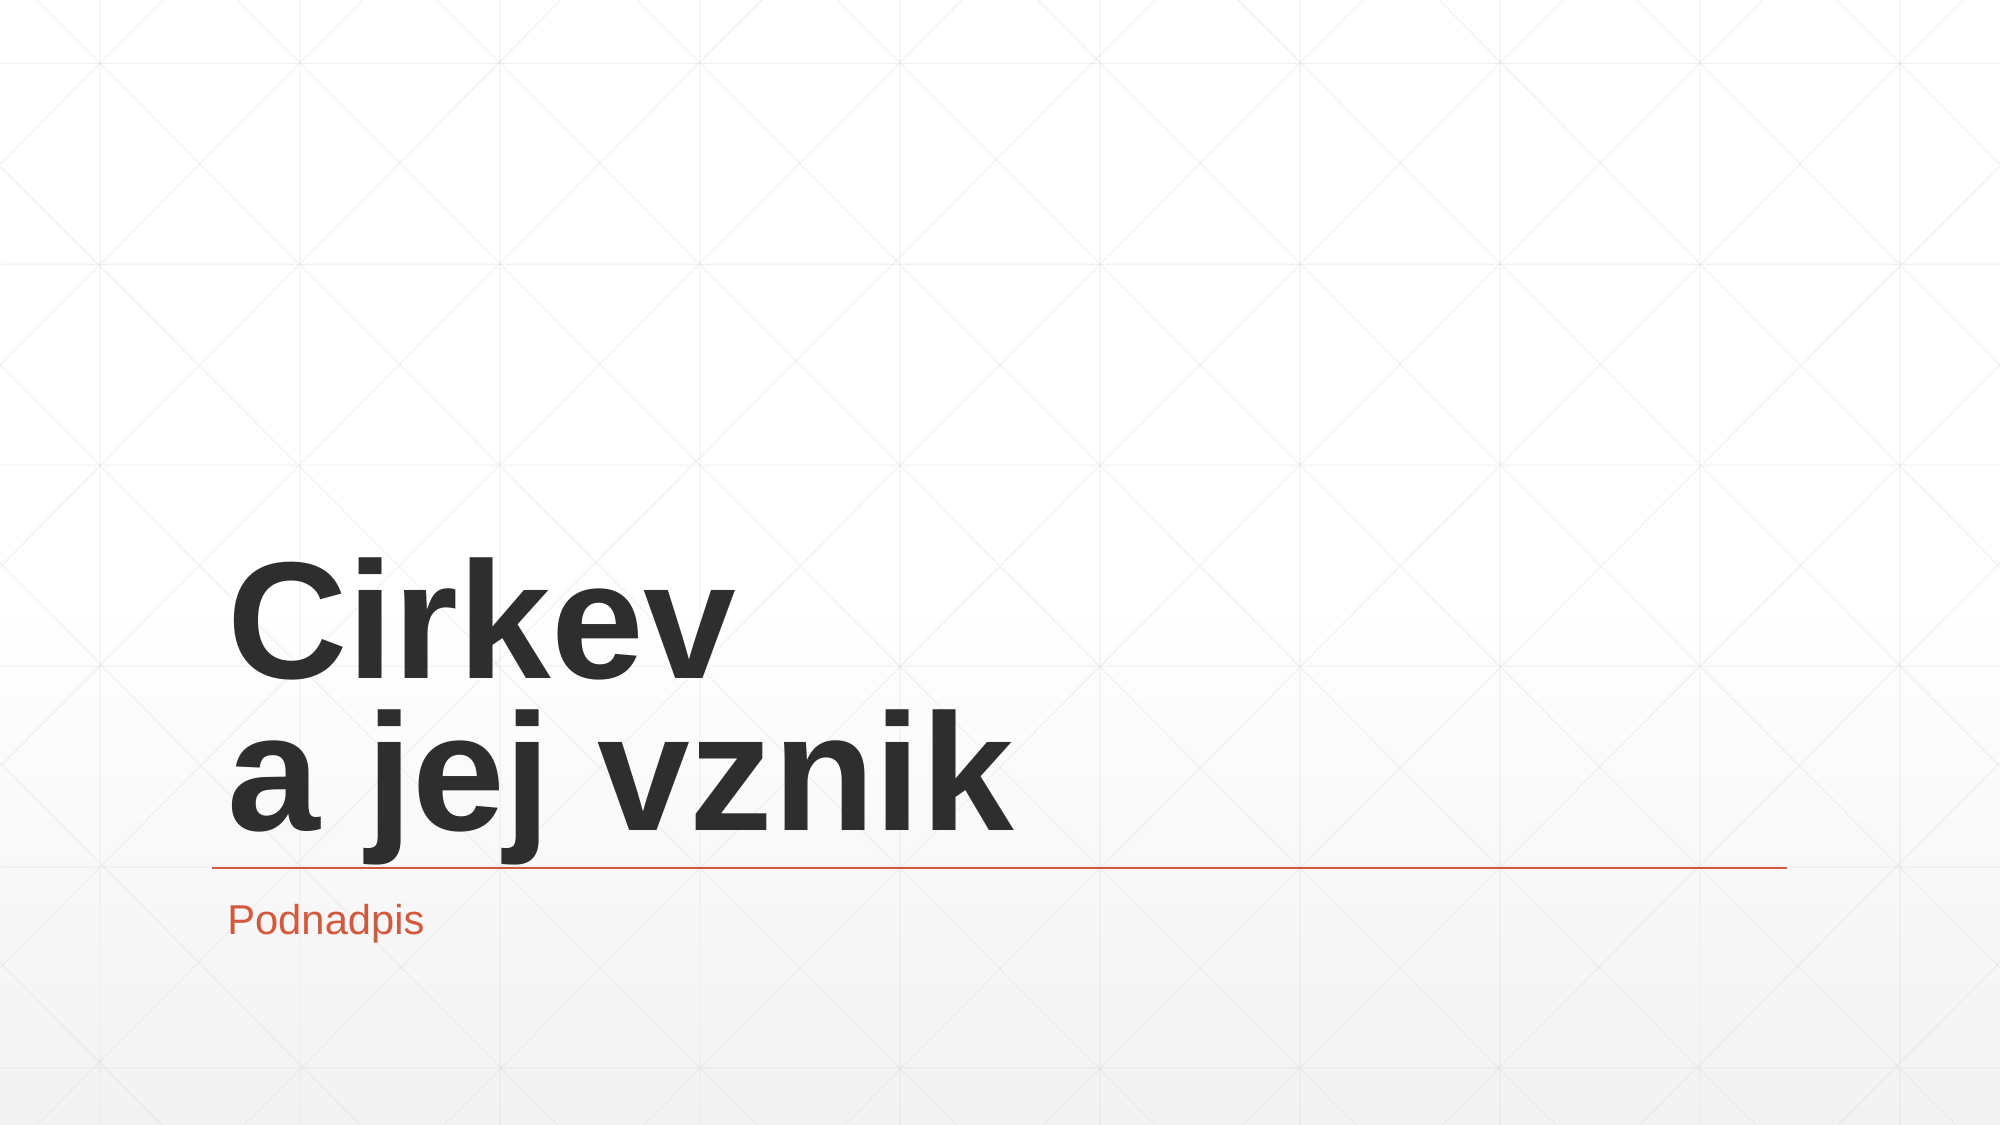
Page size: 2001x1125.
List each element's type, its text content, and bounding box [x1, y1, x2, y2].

title Cirkev a jej vznik [212, 313, 1788, 869]
subtitle Podnadpis [212, 891, 1788, 967]
